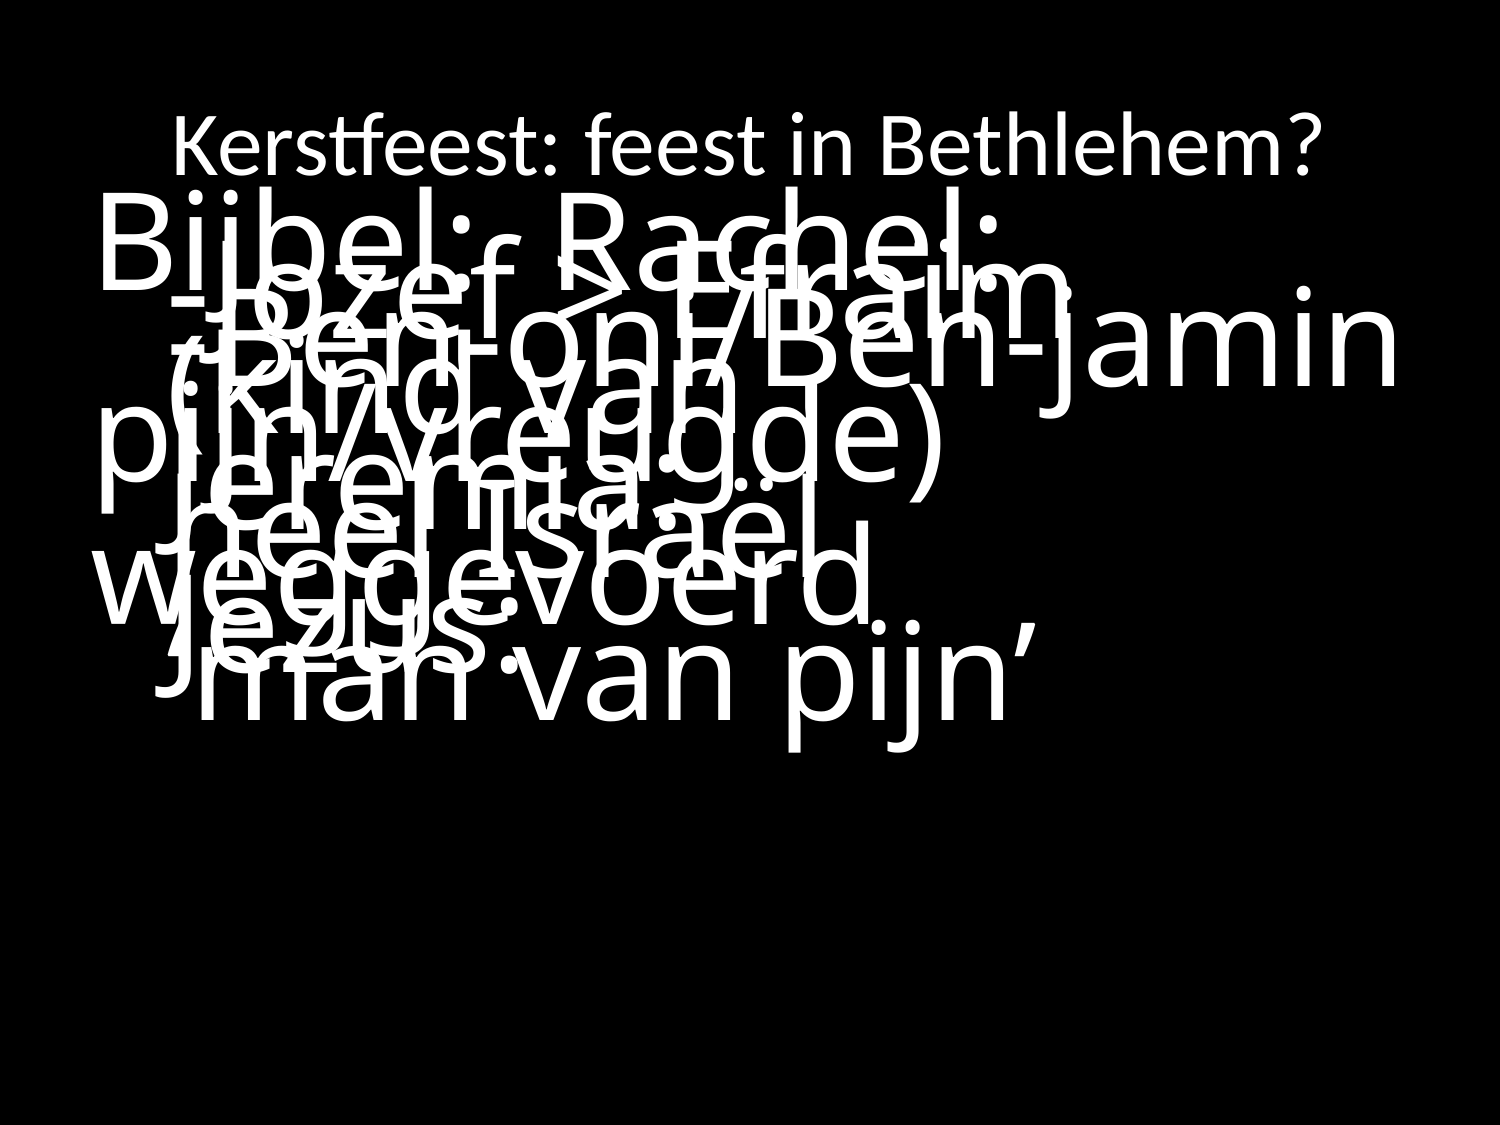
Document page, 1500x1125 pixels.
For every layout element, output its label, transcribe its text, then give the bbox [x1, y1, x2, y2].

list Bijbel: Rachel: -Jozef > Efraïm -Ben-oni/Ben-jamin (kind van pijn/vreugde) Jeremia: heel Israël weggevoerd Jezus: ‘man van pijn’ [75, 262, 1425, 1005]
title Kerstfeest: feest in Bethlehem? [75, 45, 1425, 233]
